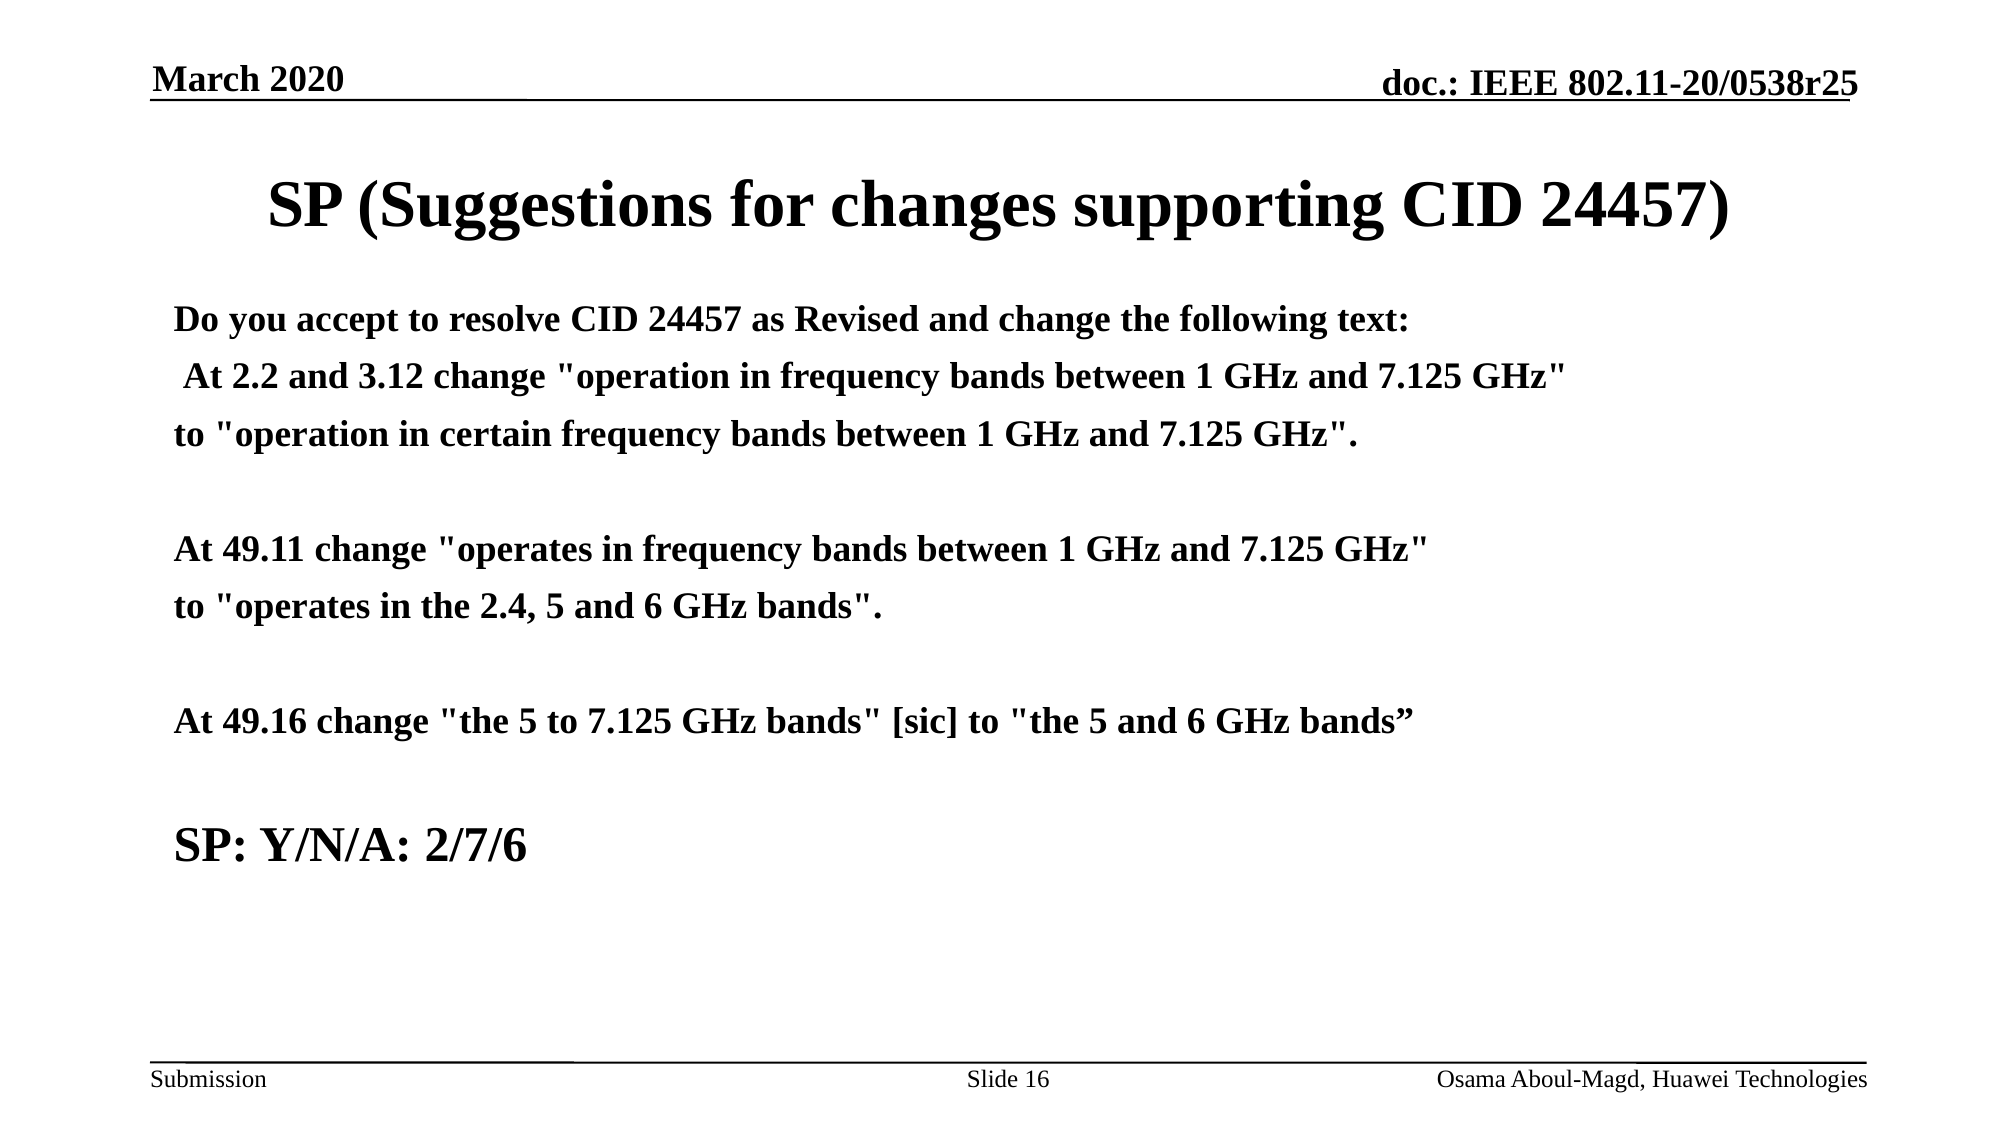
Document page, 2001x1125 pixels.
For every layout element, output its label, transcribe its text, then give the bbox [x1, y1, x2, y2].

title SP (Suggestions for changes supporting CID 24457) [149, 112, 1850, 288]
footer Osama Aboul-Magd, Huawei Technologies [1171, 1061, 1869, 1093]
slide_number Slide 16 [950, 1061, 1067, 1123]
list Do you accept to resolve CID 24457 as Revised and change the following text: At 2.2 and 3.12 change "operation in frequency bands between 1 GHz and 7.125 GHz" to "operation in certain frequency bands between 1 GHz and 7.125 GHz". At 49.11 change "operates in frequency bands between 1 GHz and 7.125 GHz" to "operates in the 2.4, 5 and 6 GHz bands". At 49.16 change "the 5 to 7.125 GHz bands" [sic] to "the 5 and 6 GHz bands” SP: Y/N/A: 2/7/6 [158, 285, 1859, 961]
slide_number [152, 54, 563, 100]
